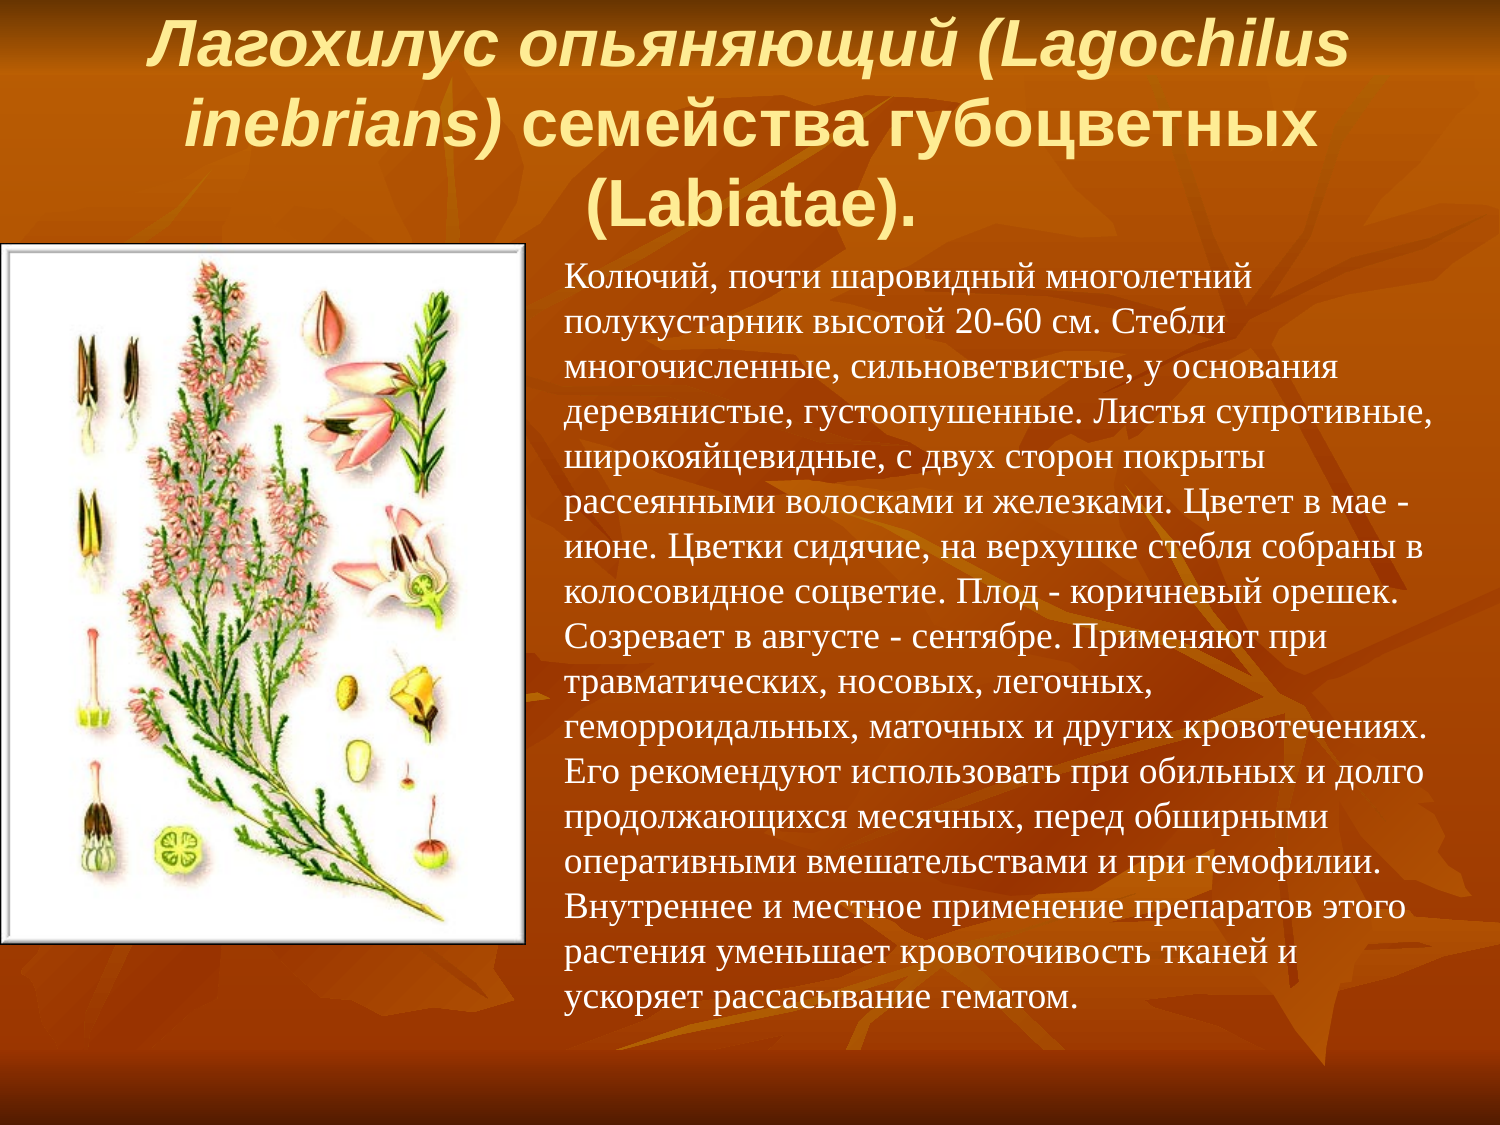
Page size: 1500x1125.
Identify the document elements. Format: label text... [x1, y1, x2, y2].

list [0, 243, 526, 945]
text_box Колючий, почти шаровидный многолетний полукустарник высотой 20-60 см. Стебли многочисленные, сильноветвистые, у основания деревянистые, густоопушенные. Листья супротивные, широкояйцевидные, с двух сторон покрыты рассеянными волосками и железками. Цветет в мае - июне. Цветки сидячие, на верхушке стебля собраны в колосовидное соцветие. Плод - коричневый орешек. Созревает в августе - сентябре. Применяют при травматических, носовых, легочных, геморроидальных, маточных и других кровотечениях. Его рекомендуют использовать при обильных и долго продолжающихся месячных, перед обширными оперативными вмешательствами и при гемофилии. Внутреннее и местное применение препаратов этого растения уменьшает кровоточивость тканей и ускоряет рассасывание гематом. [549, 243, 1459, 1069]
title Лагохилус опьяняющий (Lagochilus inebrians) семейства губоцветных (Labiatae). [76, 66, 1427, 255]
